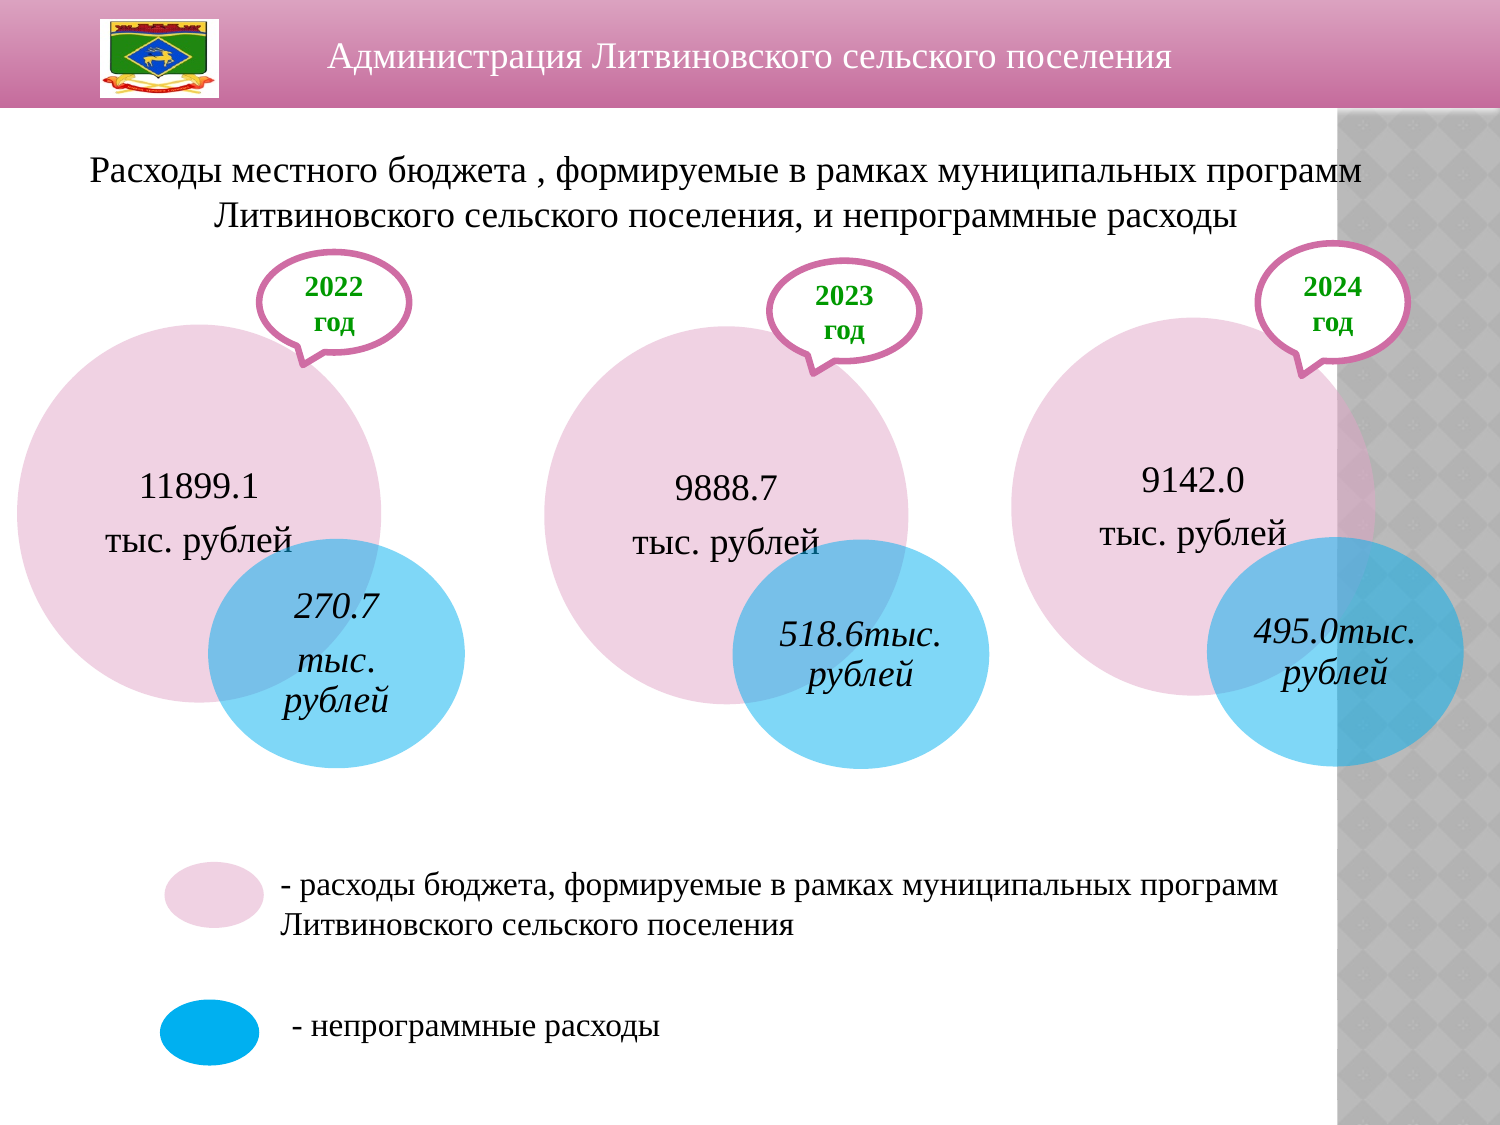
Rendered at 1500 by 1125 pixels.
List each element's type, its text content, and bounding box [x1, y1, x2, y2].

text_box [1023, 237, 1500, 823]
text_box [159, 999, 260, 1066]
text_box Расходы местного бюджета , формируемые в рамках муниципальных программ Литвиновского сельского поселения, и непрограммные расходы [29, 137, 1424, 242]
text_box Администрация Литвиновского сельского поселения [0, 0, 1500, 108]
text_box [29, 239, 507, 835]
text_box - непрограммные расходы [276, 995, 1293, 1050]
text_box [164, 861, 265, 929]
picture [99, 18, 219, 98]
text_box - расходы бюджета, формируемые в рамках муниципальных программ Литвиновского сельского поселения [265, 854, 1424, 950]
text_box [548, 242, 1018, 823]
